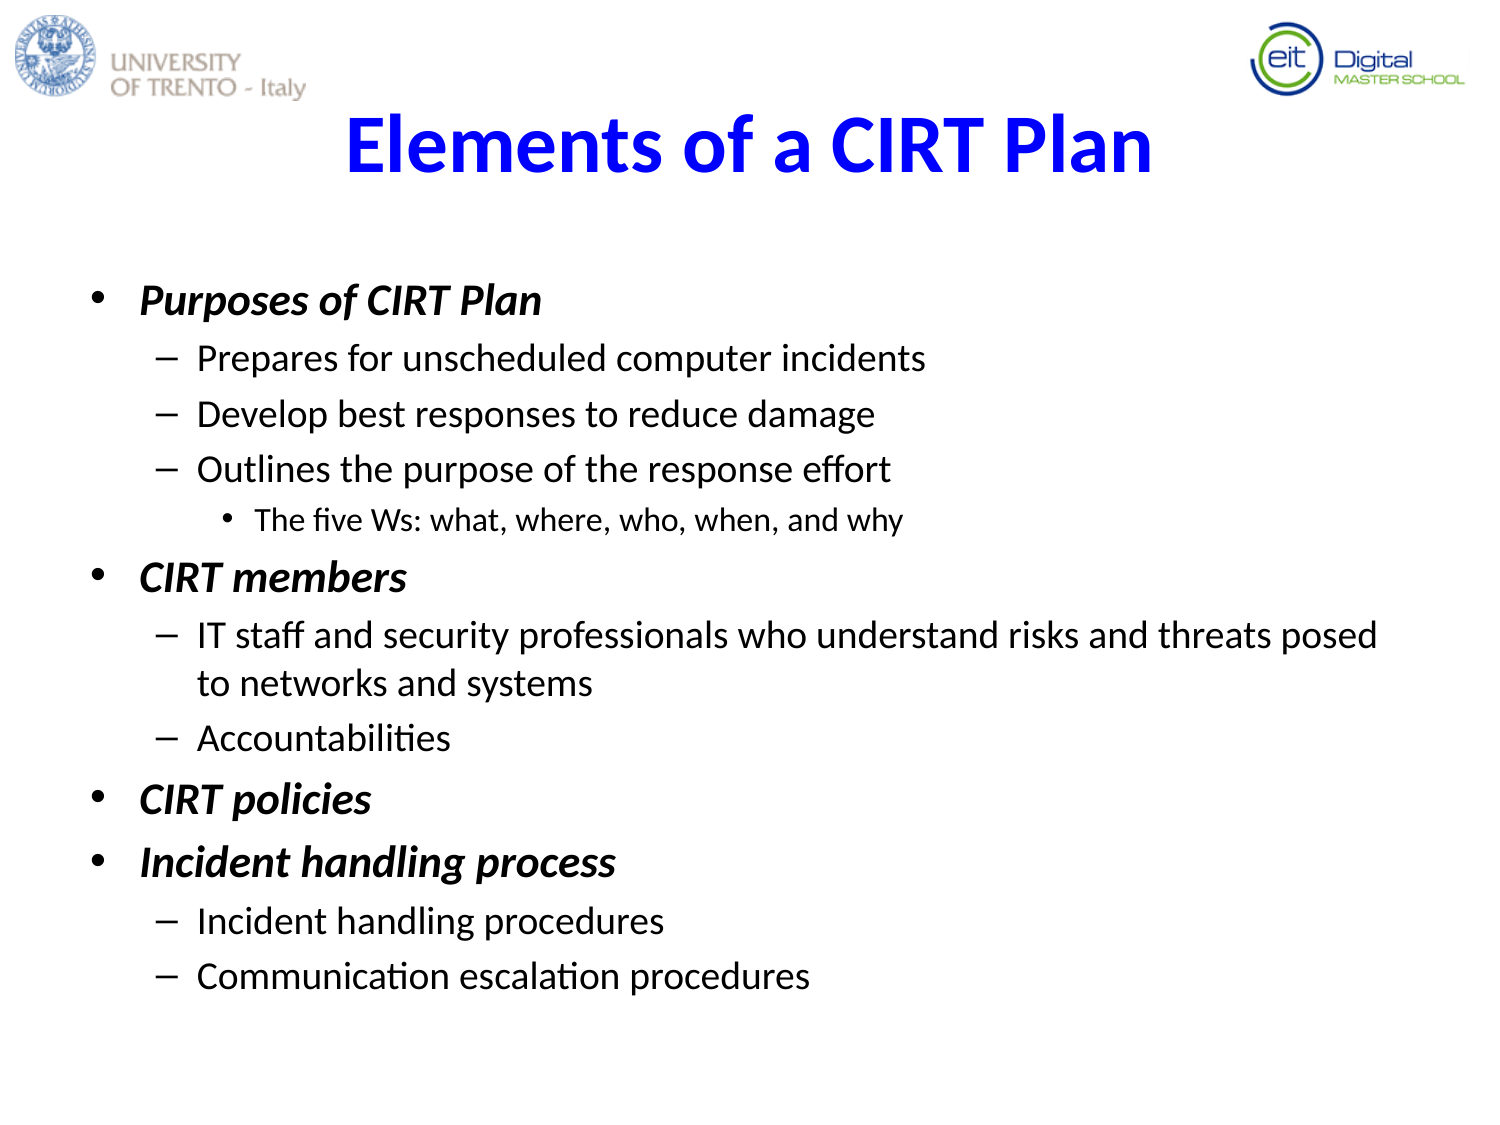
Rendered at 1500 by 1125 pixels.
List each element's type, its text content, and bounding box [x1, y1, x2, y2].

list Purposes of CIRT Plan Prepares for unscheduled computer incidents Develop best responses to reduce damage Outlines the purpose of the response effort The five Ws: what, where, who, when, and why CIRT members IT staff and security professionals who understand risks and threats posed to networks and systems Accountabilities CIRT policies Incident handling process Incident handling procedures Communication escalation procedures [75, 262, 1425, 1005]
title Elements of a CIRT Plan [75, 45, 1425, 233]
picture [15, 15, 306, 101]
picture [1246, 0, 1500, 119]
